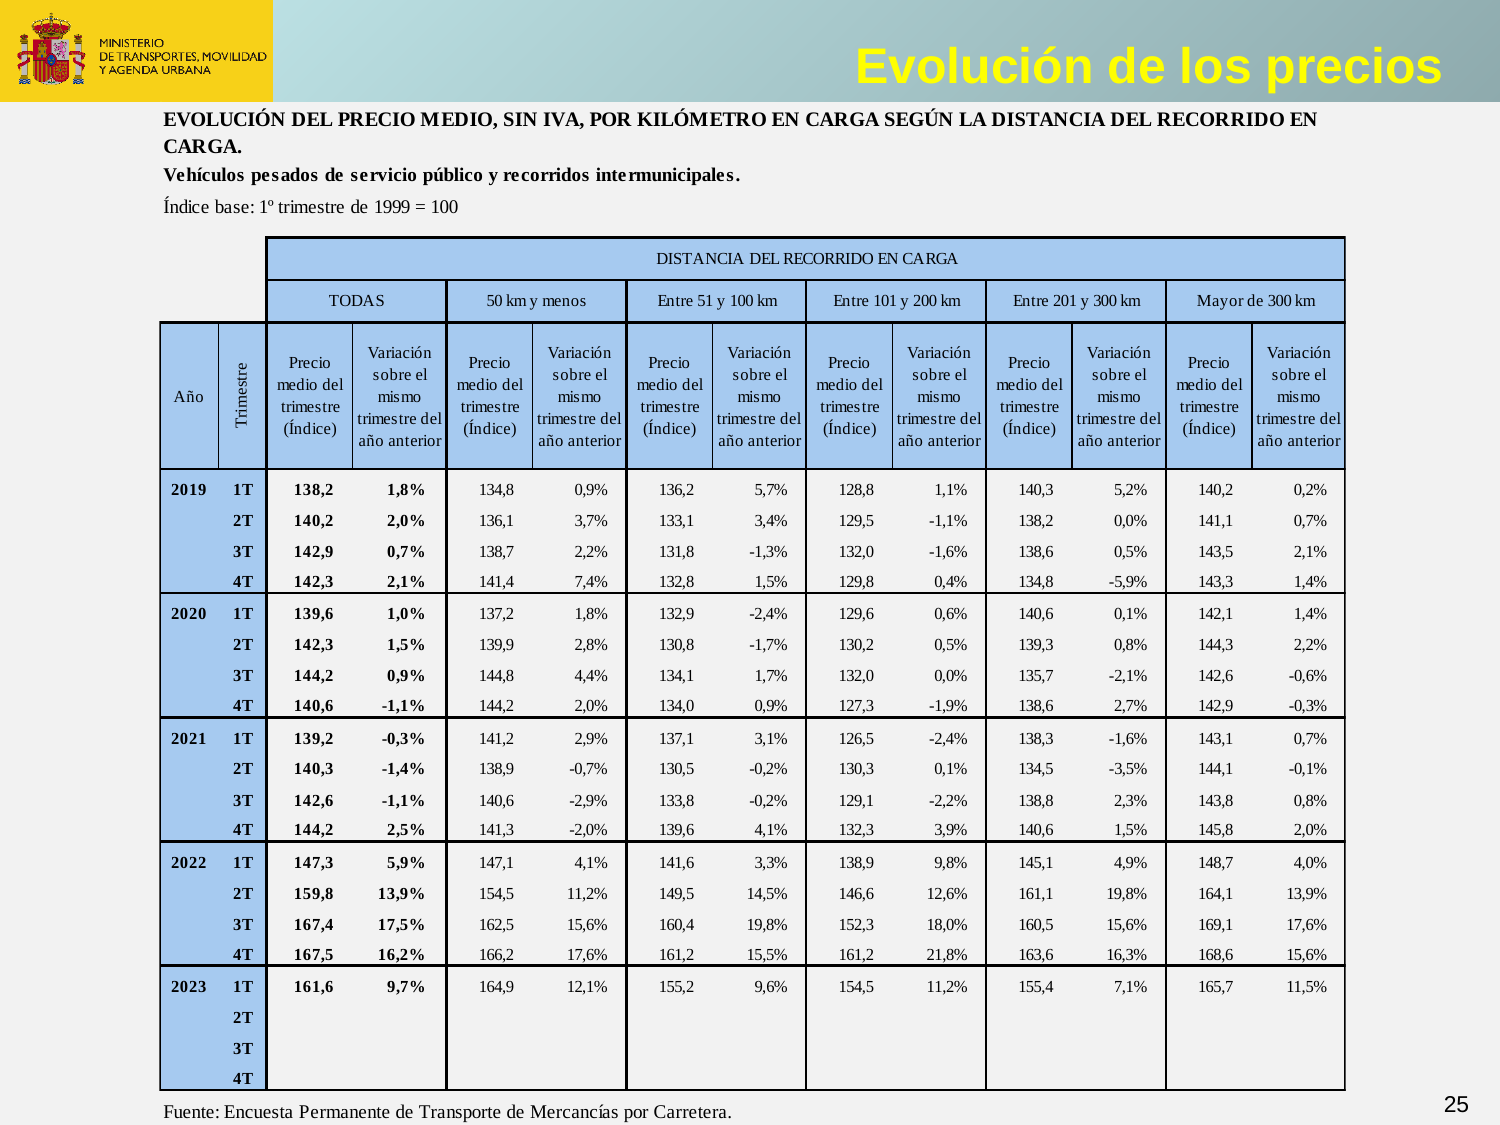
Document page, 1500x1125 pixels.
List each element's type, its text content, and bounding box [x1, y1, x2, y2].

picture [0, 0, 273, 102]
text_box Evolución de los precios [312, 25, 1459, 101]
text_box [159, 106, 1348, 1125]
